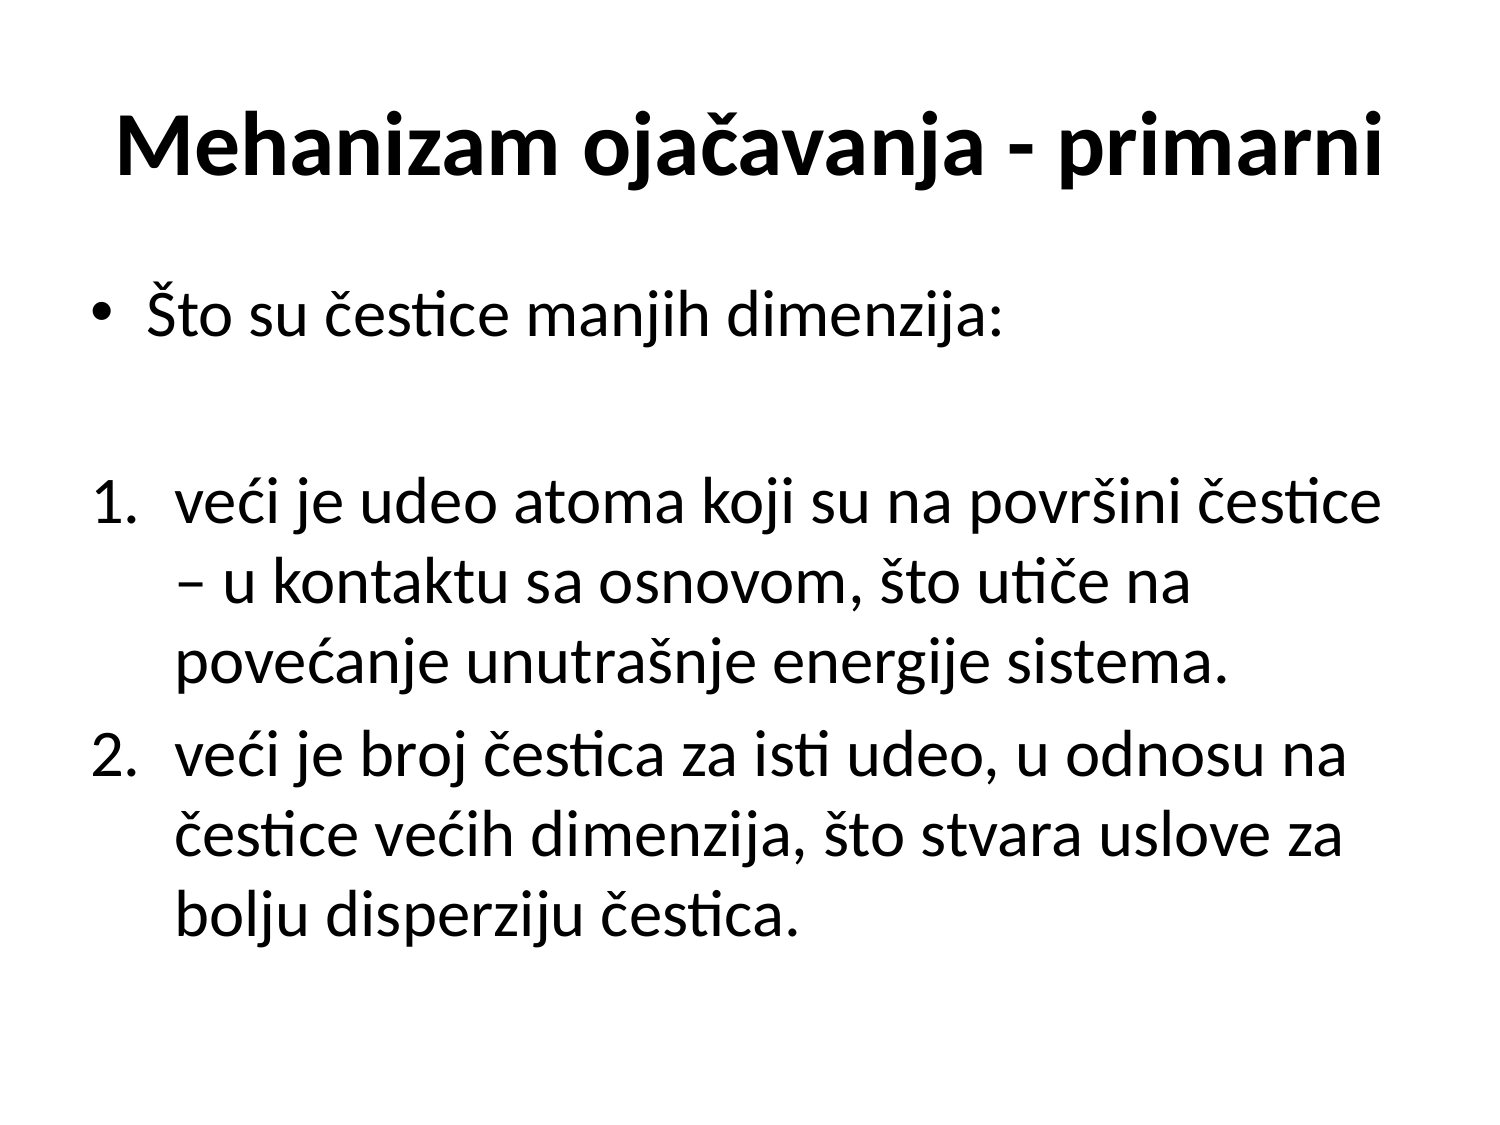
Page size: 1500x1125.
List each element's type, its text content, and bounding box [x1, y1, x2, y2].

list Što su čestice manjih dimenzija: veći je udeo atoma koji su na površini čestice – u kontaktu sa osnovom, što utiče na povećanje unutrašnje energije sistema. veći je broj čestica za isti udeo, u odnosu na čestice većih dimenzija, što stvara uslove za bolju disperziju čestica. [75, 262, 1425, 1005]
title Mehanizam ojačavanja - primarni [75, 45, 1425, 233]
